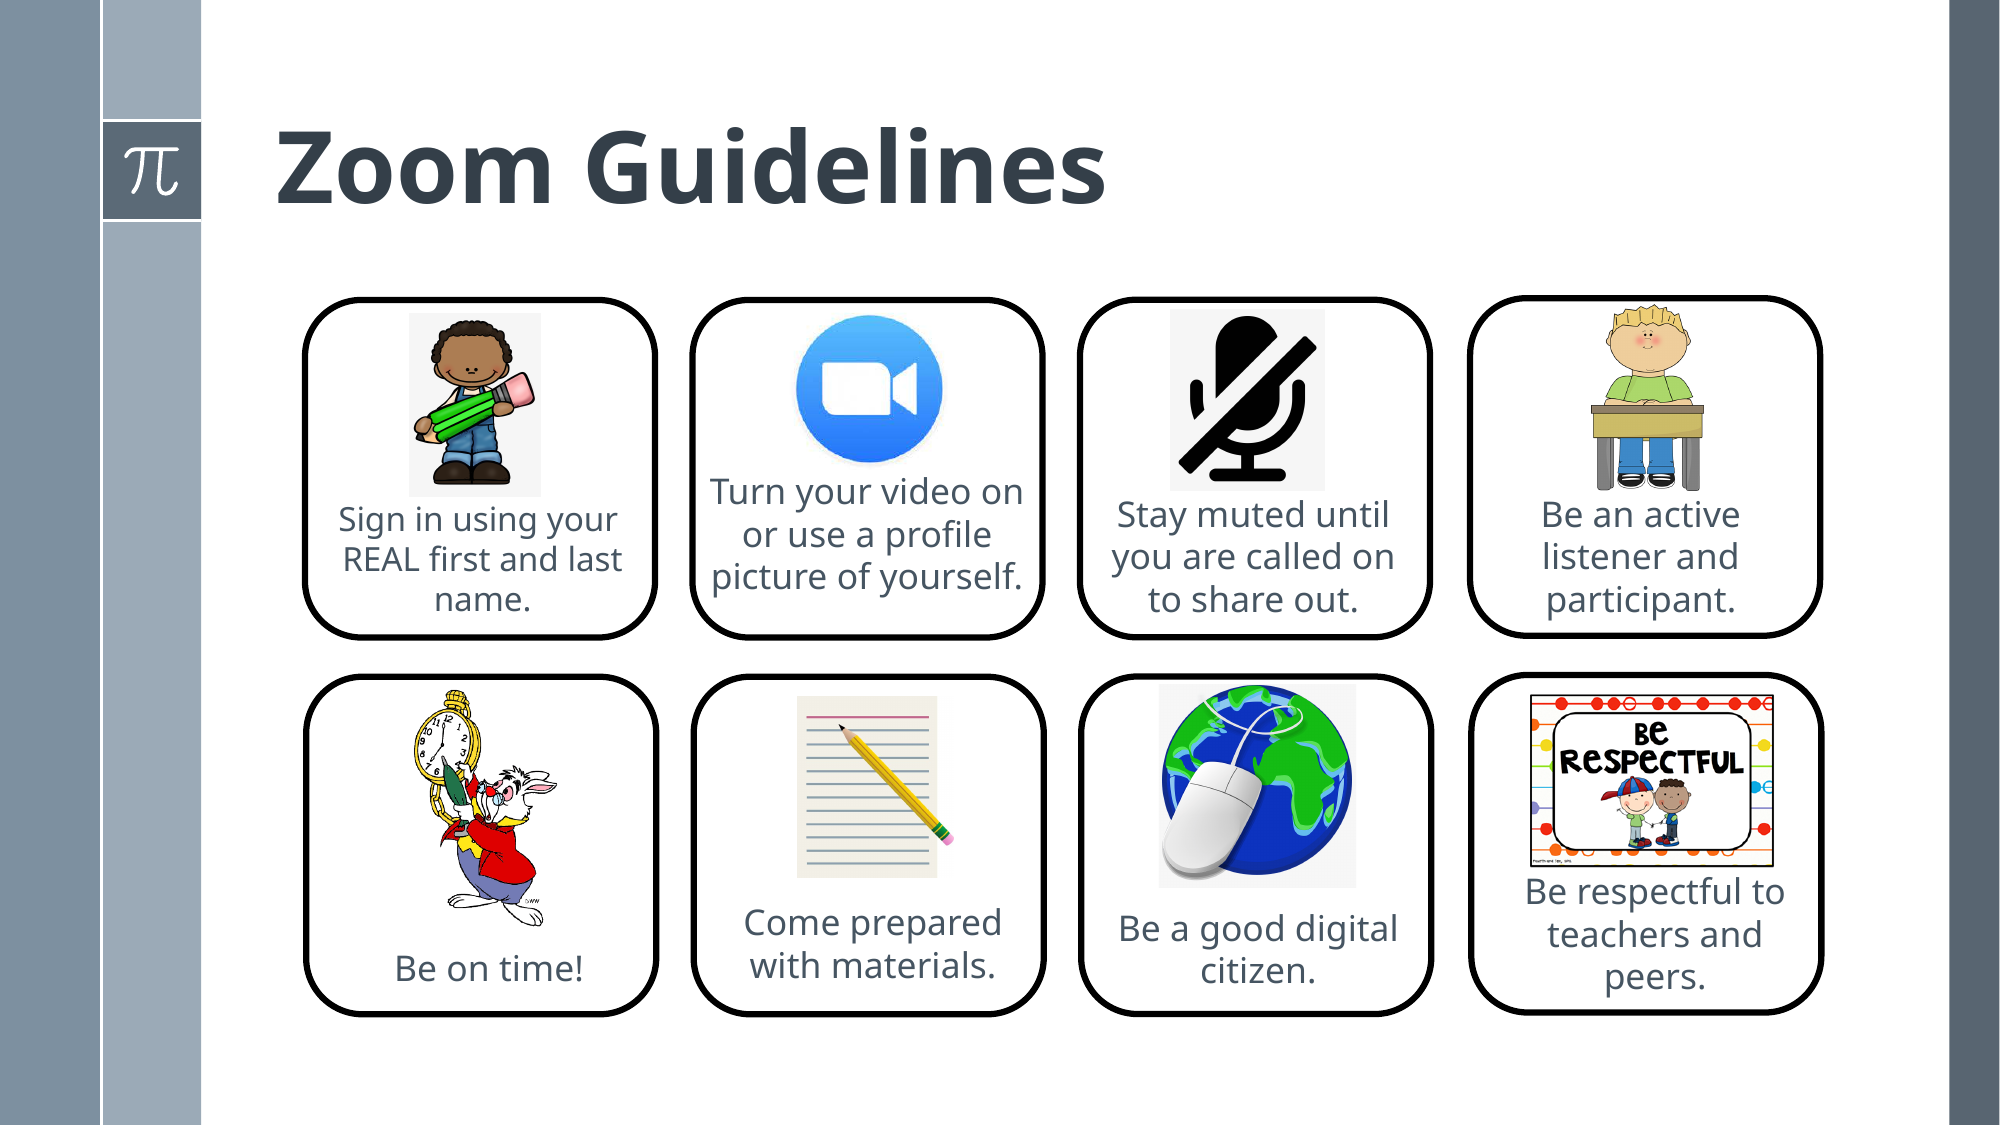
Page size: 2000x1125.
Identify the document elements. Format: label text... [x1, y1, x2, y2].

picture [1158, 684, 1357, 888]
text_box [305, 674, 1822, 1015]
picture [797, 696, 955, 878]
picture [409, 682, 558, 933]
title Zoom Guidelines [261, 29, 1867, 233]
picture [789, 307, 949, 470]
text_box Sign in using your REAL first and last name. [289, 490, 299, 626]
picture [1170, 309, 1325, 491]
picture [409, 313, 542, 497]
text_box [304, 297, 1821, 638]
picture [1591, 304, 1705, 491]
picture [1528, 691, 1775, 870]
